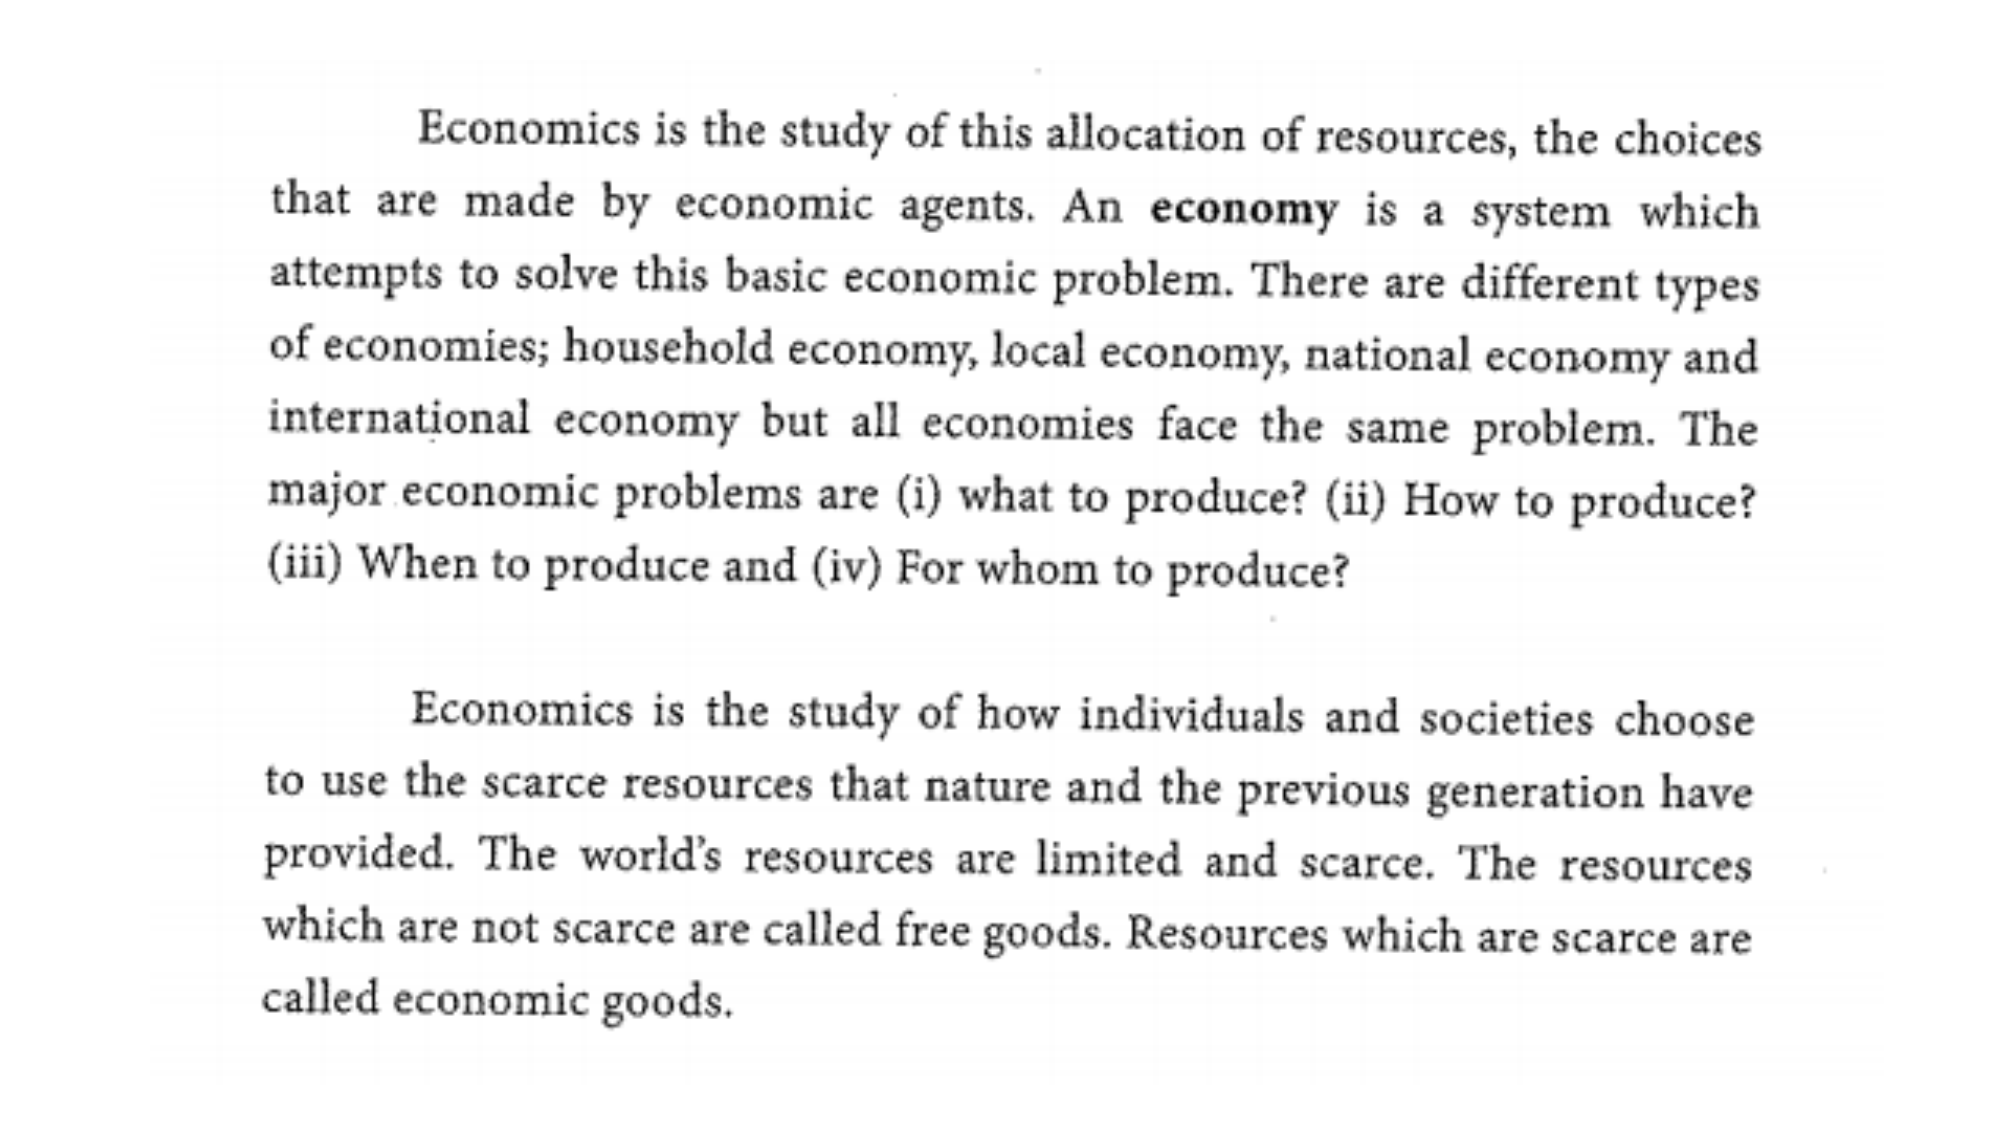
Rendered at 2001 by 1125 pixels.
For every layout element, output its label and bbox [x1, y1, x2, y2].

picture [150, 60, 1884, 1085]
